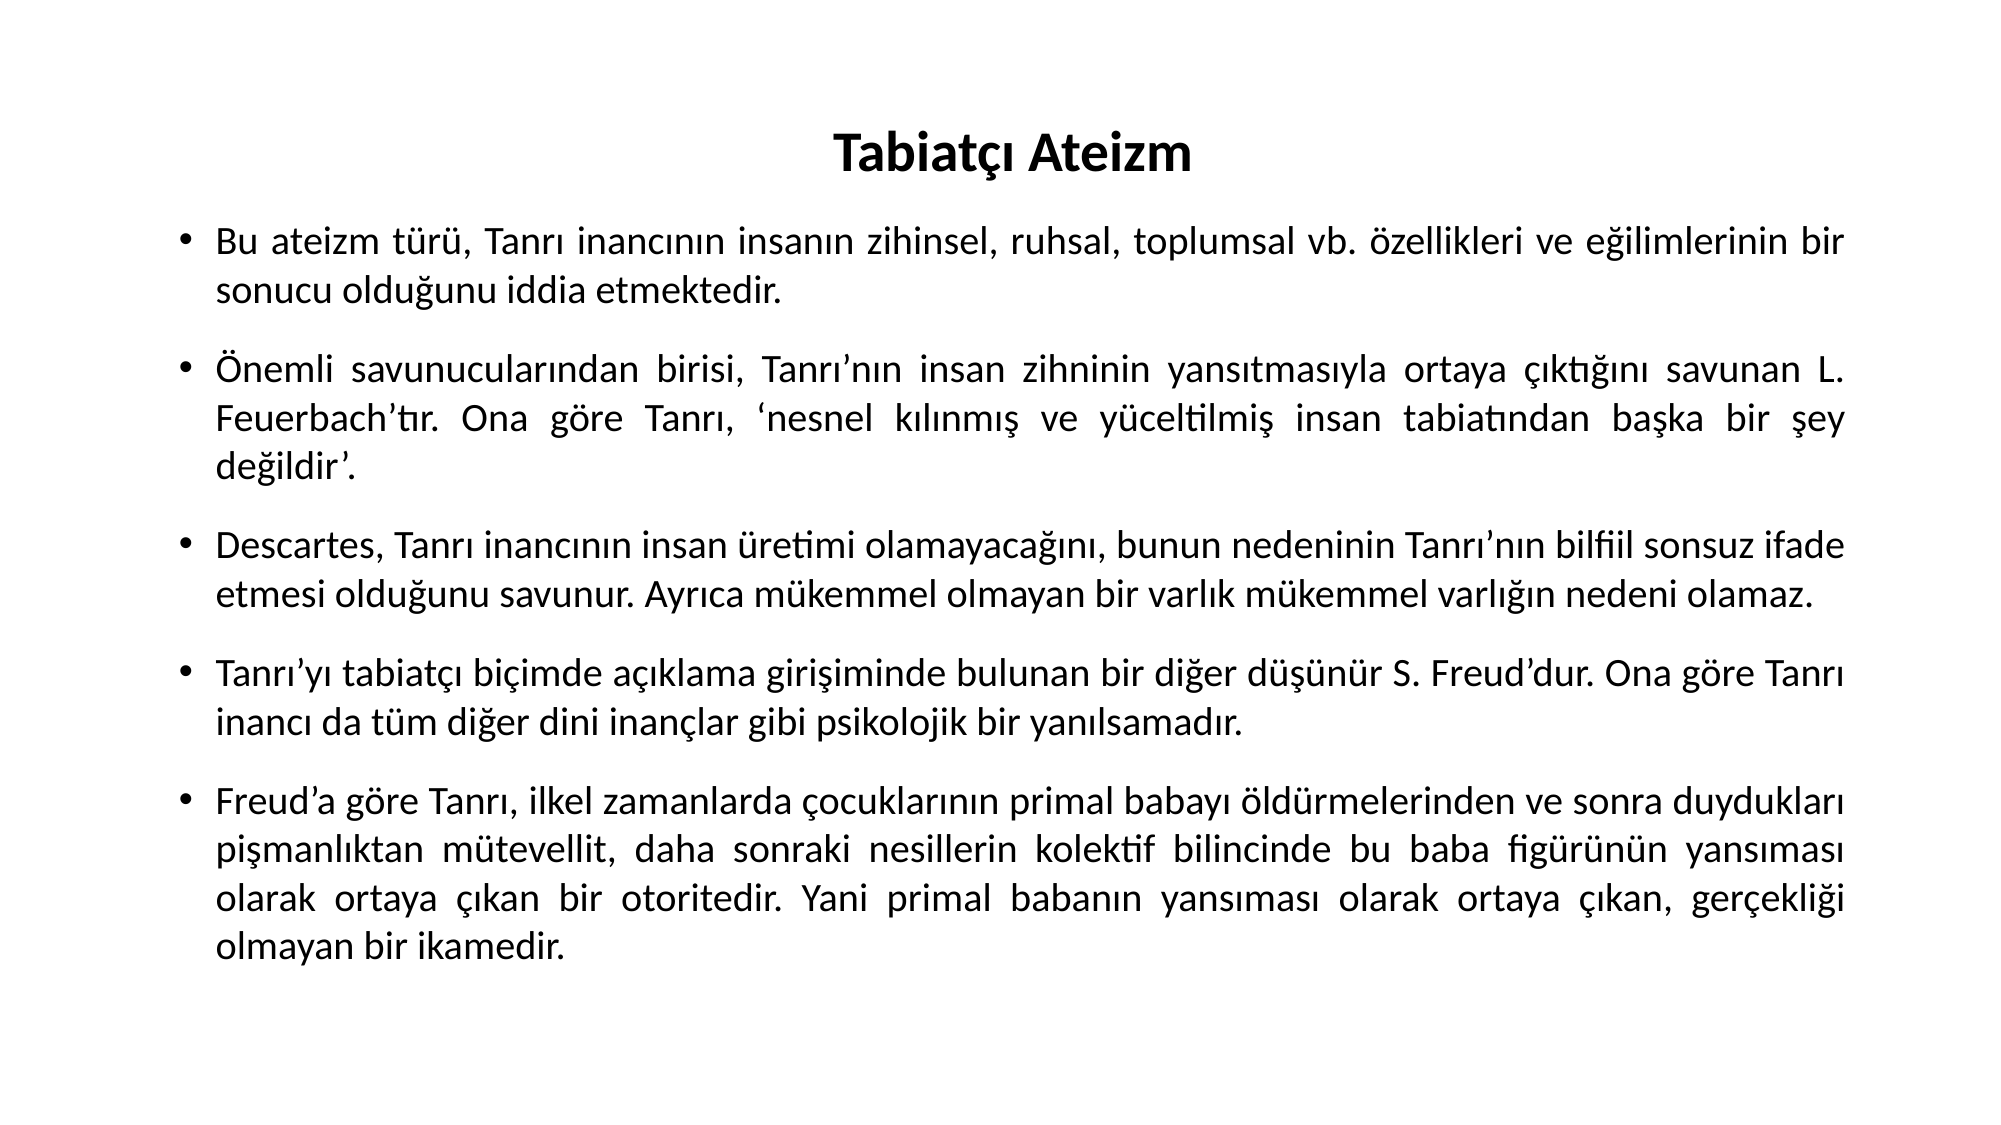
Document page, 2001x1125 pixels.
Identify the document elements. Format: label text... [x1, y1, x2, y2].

list Tabiatçı Ateizm Bu ateizm türü, Tanrı inancının insanın zihinsel, ruhsal, toplumsal vb. özellikleri ve eğilimlerinin bir sonucu olduğunu iddia etmektedir. Önemli savunucularından birisi, Tanrı’nın insan zihninin yansıtmasıyla ortaya çıktığını savunan L. Feuerbach’tır. Ona göre Tanrı, ‘nesnel kılınmış ve yüceltilmiş insan tabiatından başka bir şey değildir’. Descartes, Tanrı inancının insan üretimi olamayacağını, bunun nedeninin Tanrı’nın bilfiil sonsuz ifade etmesi olduğunu savunur. Ayrıca mükemmel olmayan bir varlık mükemmel varlığın nedeni olamaz. Tanrı’yı tabiatçı biçimde açıklama girişiminde bulunan bir diğer düşünür S. Freud’dur. Ona göre Tanrı inancı da tüm diğer dini inançlar gibi psikolojik bir yanılsamadır. Freud’a göre Tanrı, ilkel zamanlarda çocuklarının primal babayı öldürmelerinden ve sonra duydukları pişmanlıktan mütevellit, daha sonraki nesillerin kolektif bilincinde bu baba figürünün yansıması olarak ortaya çıkan bir otoritedir. Yani primal babanın yansıması olarak ortaya çıkan, gerçekliği olmayan bir ikamedir. [163, 106, 1863, 1014]
